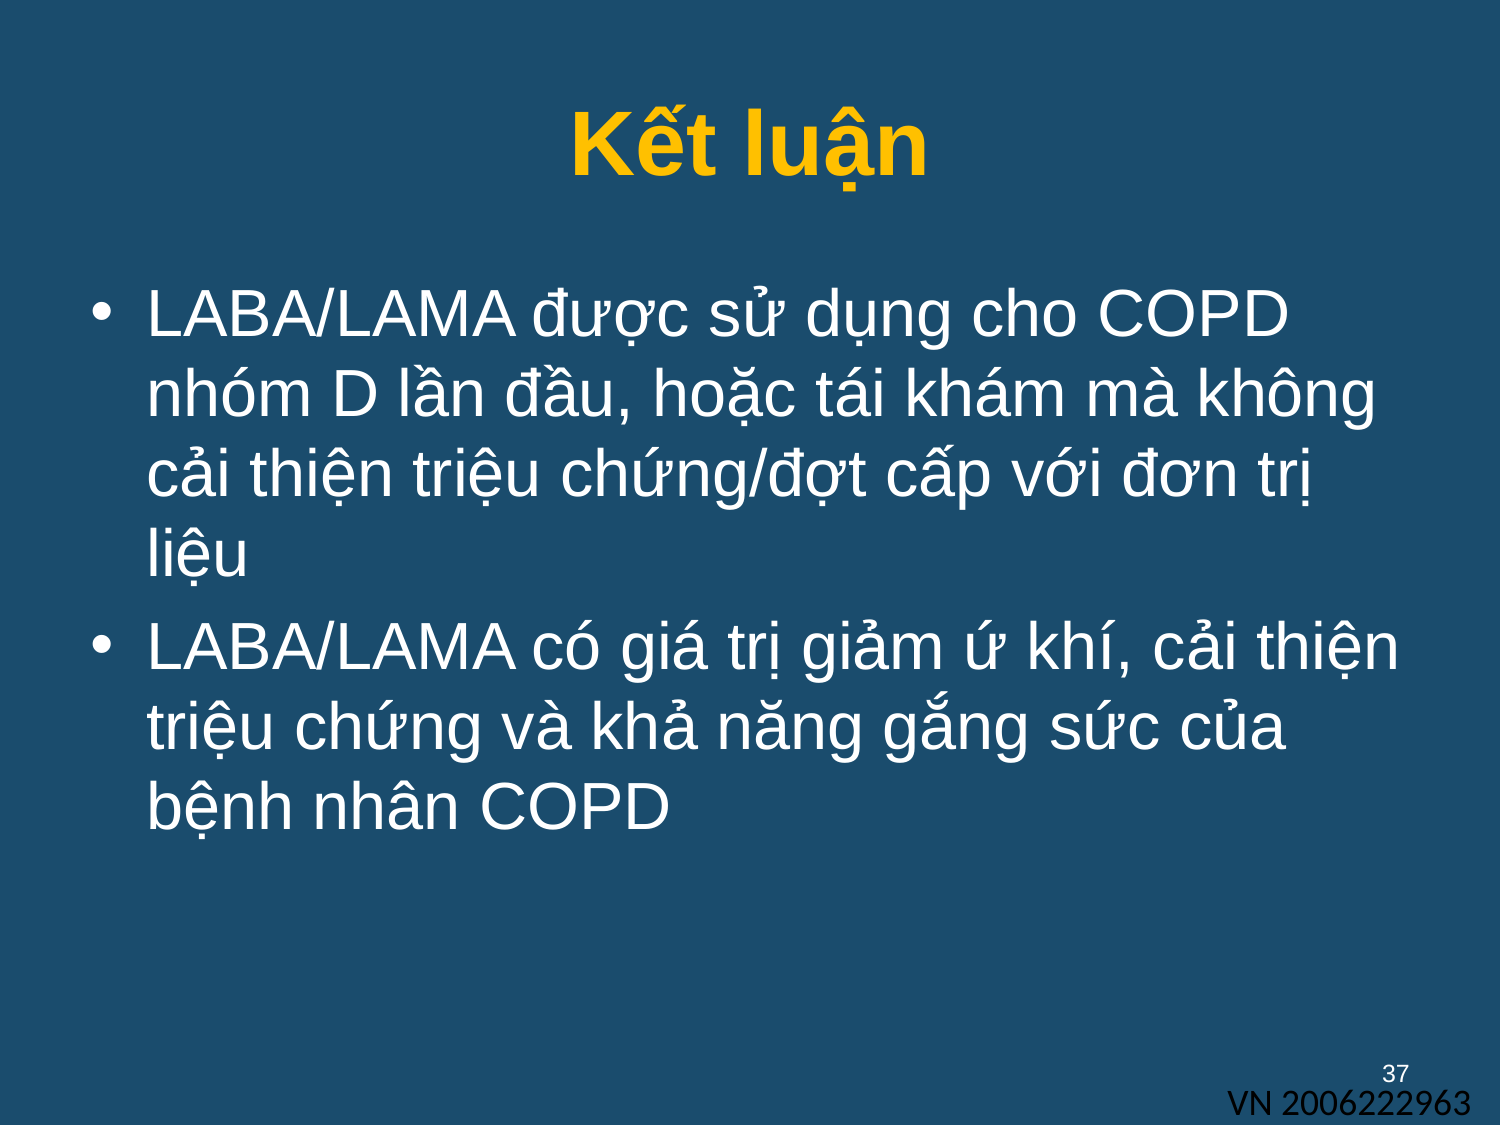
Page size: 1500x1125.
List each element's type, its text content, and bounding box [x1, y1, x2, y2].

title Kết luận [75, 45, 1425, 233]
slide_number 37 [1074, 1042, 1425, 1103]
text_box VN 2006222963 [1212, 1070, 1488, 1125]
list LABA/LAMA được sử dụng cho COPD nhóm D lần đầu, hoặc tái khám mà không cải thiện triệu chứng/đợt cấp với đơn trị liệu LABA/LAMA có giá trị giảm ứ khí, cải thiện triệu chứng và khả năng gắng sức của bệnh nhân COPD [75, 262, 1425, 1005]
